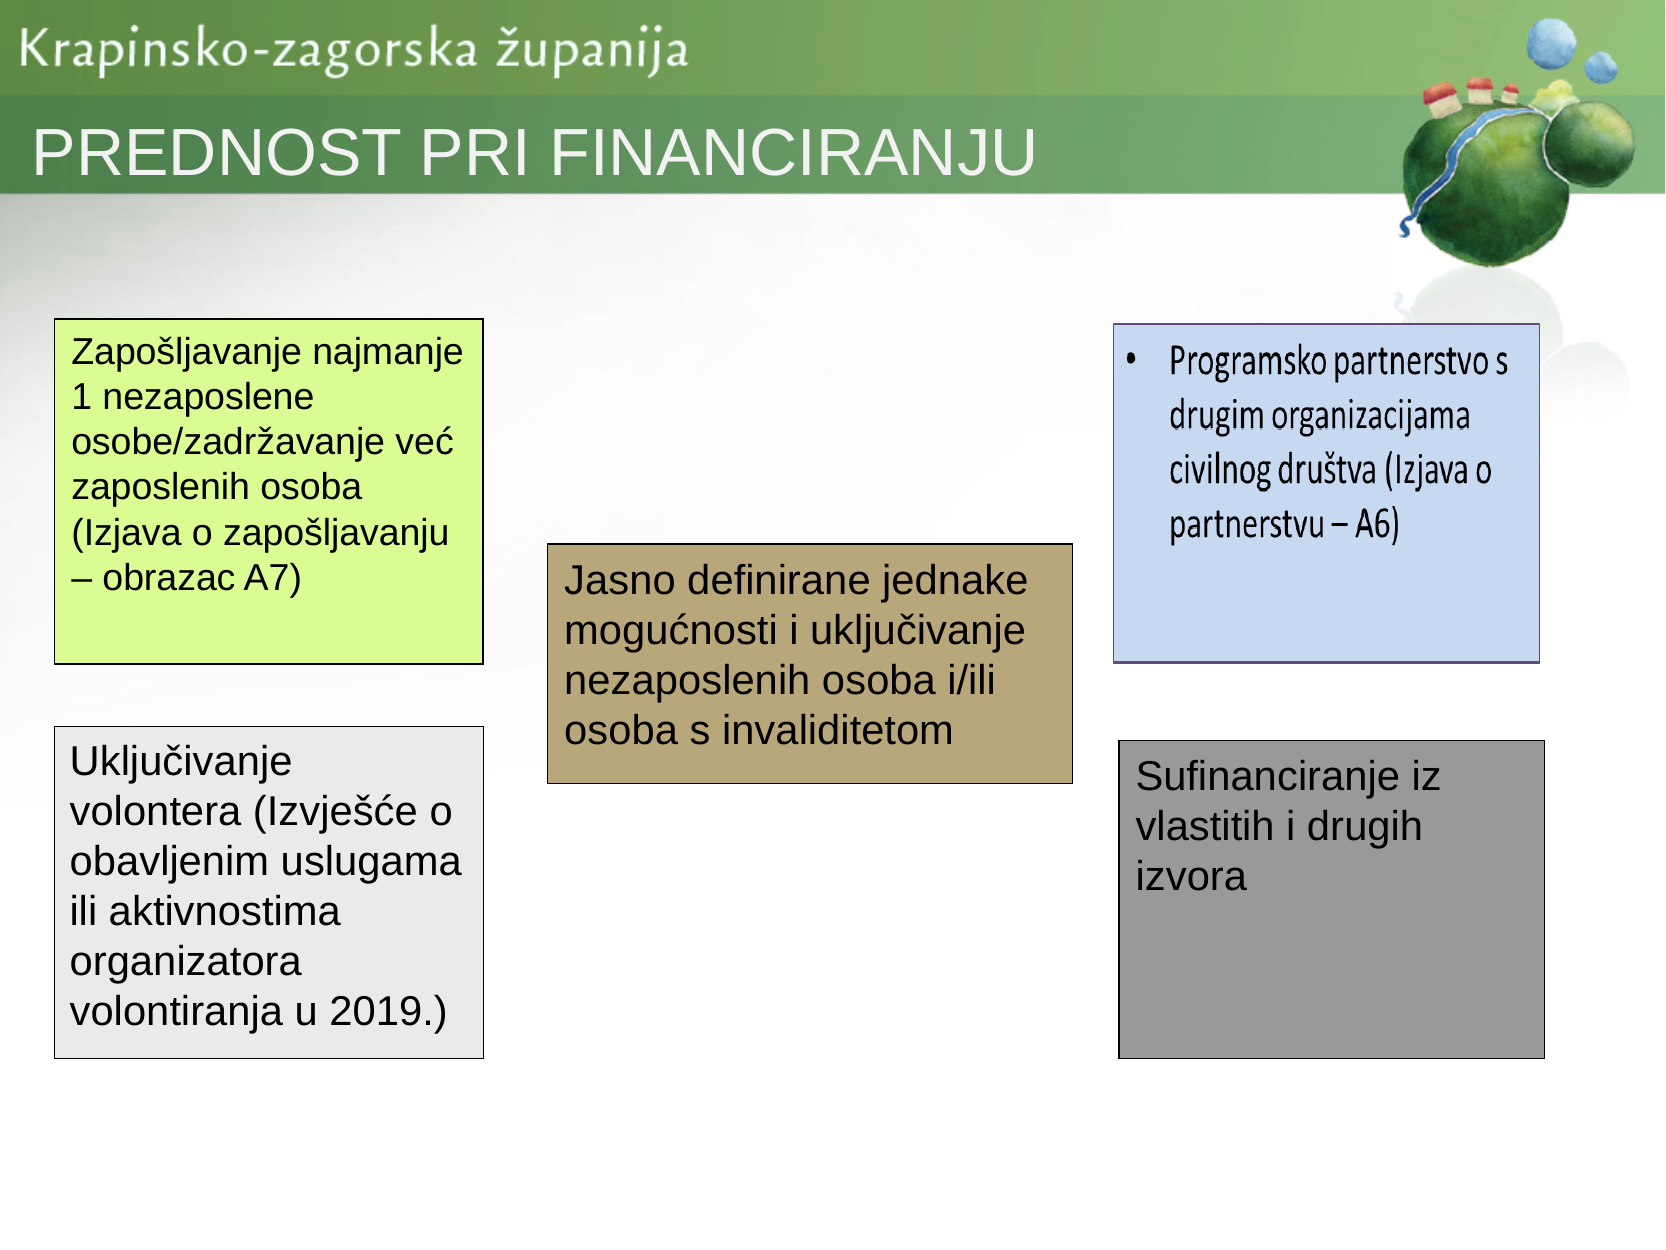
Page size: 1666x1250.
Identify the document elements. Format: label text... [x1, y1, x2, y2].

text_box Sufinanciranje iz vlastitih i drugih izvora [1119, 740, 1545, 1059]
picture [0, 0, 1666, 1250]
text_box Jasno definirane jednake mogućnosti i uključivanje nezaposlenih osoba i/ili osoba s invaliditetom [547, 544, 1073, 784]
text_box Zapošljavanje najmanje 1 nezaposlene osobe/zadržavanje već zaposlenih osoba (Izjava o zapošljavanju – obrazac A7) [54, 318, 484, 664]
text_box Uključivanje volontera (Izvješće o obavljenim uslugama ili aktivnostima organizatora volontiranja u 2019.) [54, 726, 484, 1059]
list PREDNOST PRI FINANCIRANJU [14, 100, 1579, 1169]
